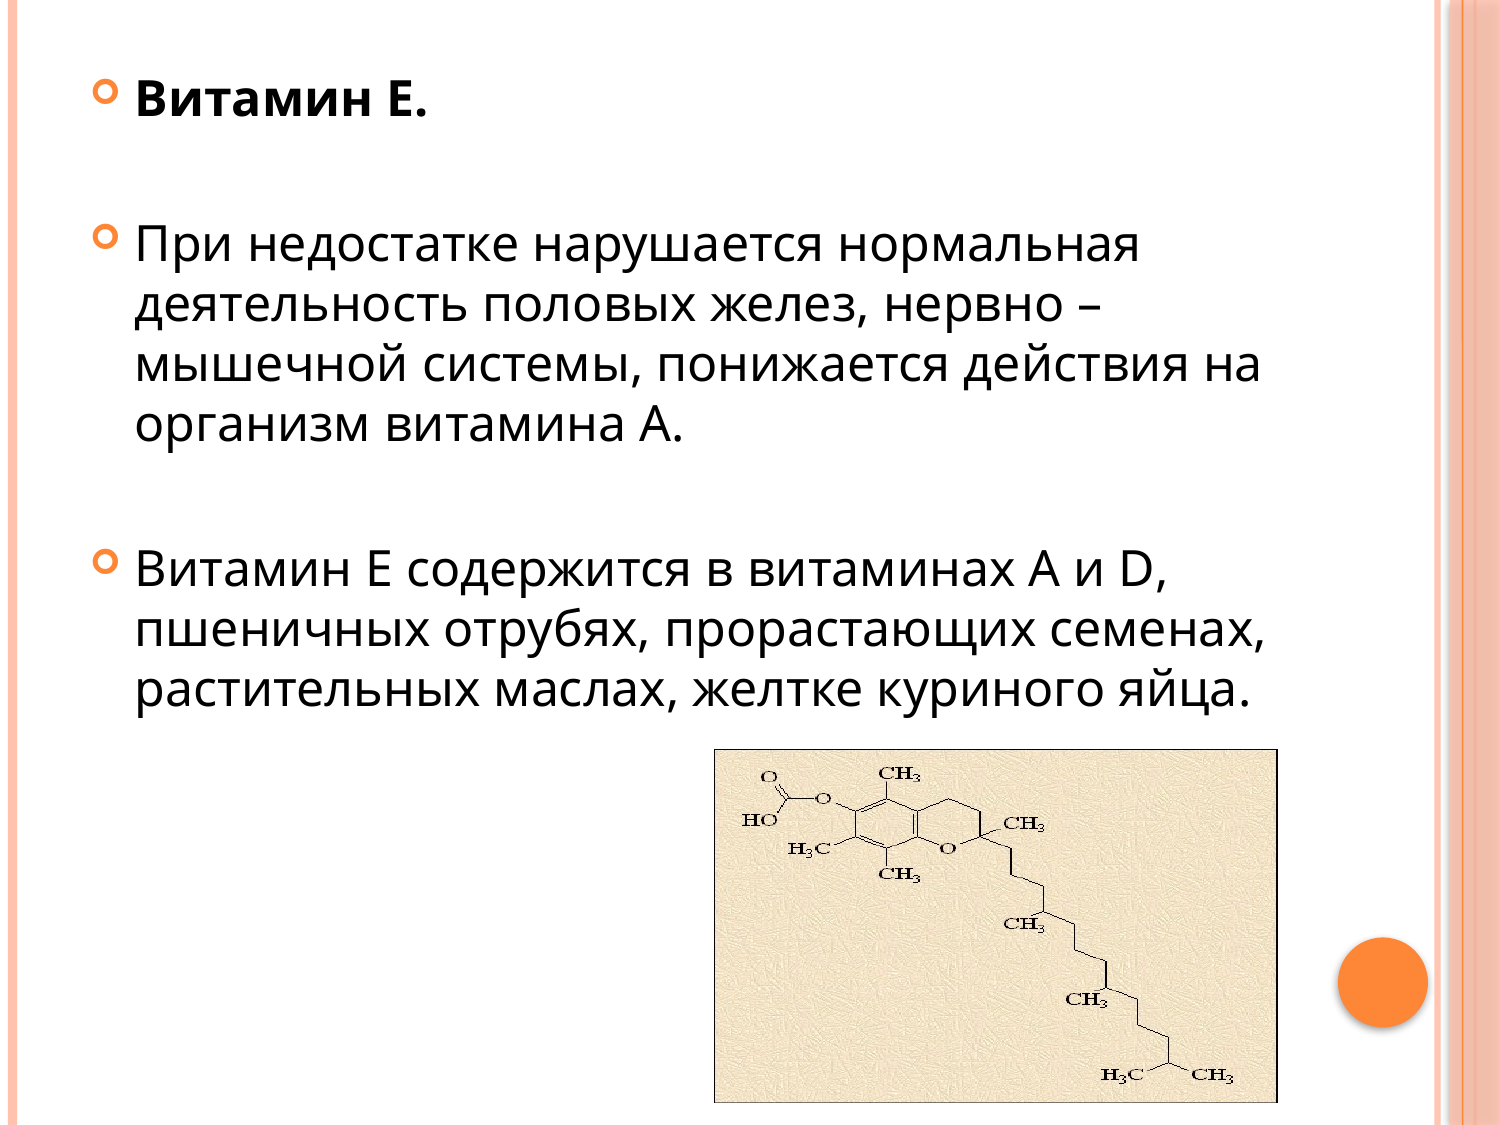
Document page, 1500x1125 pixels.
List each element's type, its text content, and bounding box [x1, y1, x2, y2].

list Витамин Е. При недостатке нарушается нормальная деятельность половых желез, нервно – мышечной системы, понижается действия на организм витамина А. Витамин Е содержится в витаминах А и D, пшеничных отрубях, прорастающих семенах, растительных маслах, желтке куриного яйца. [75, 58, 1300, 1062]
picture [714, 749, 1278, 1103]
